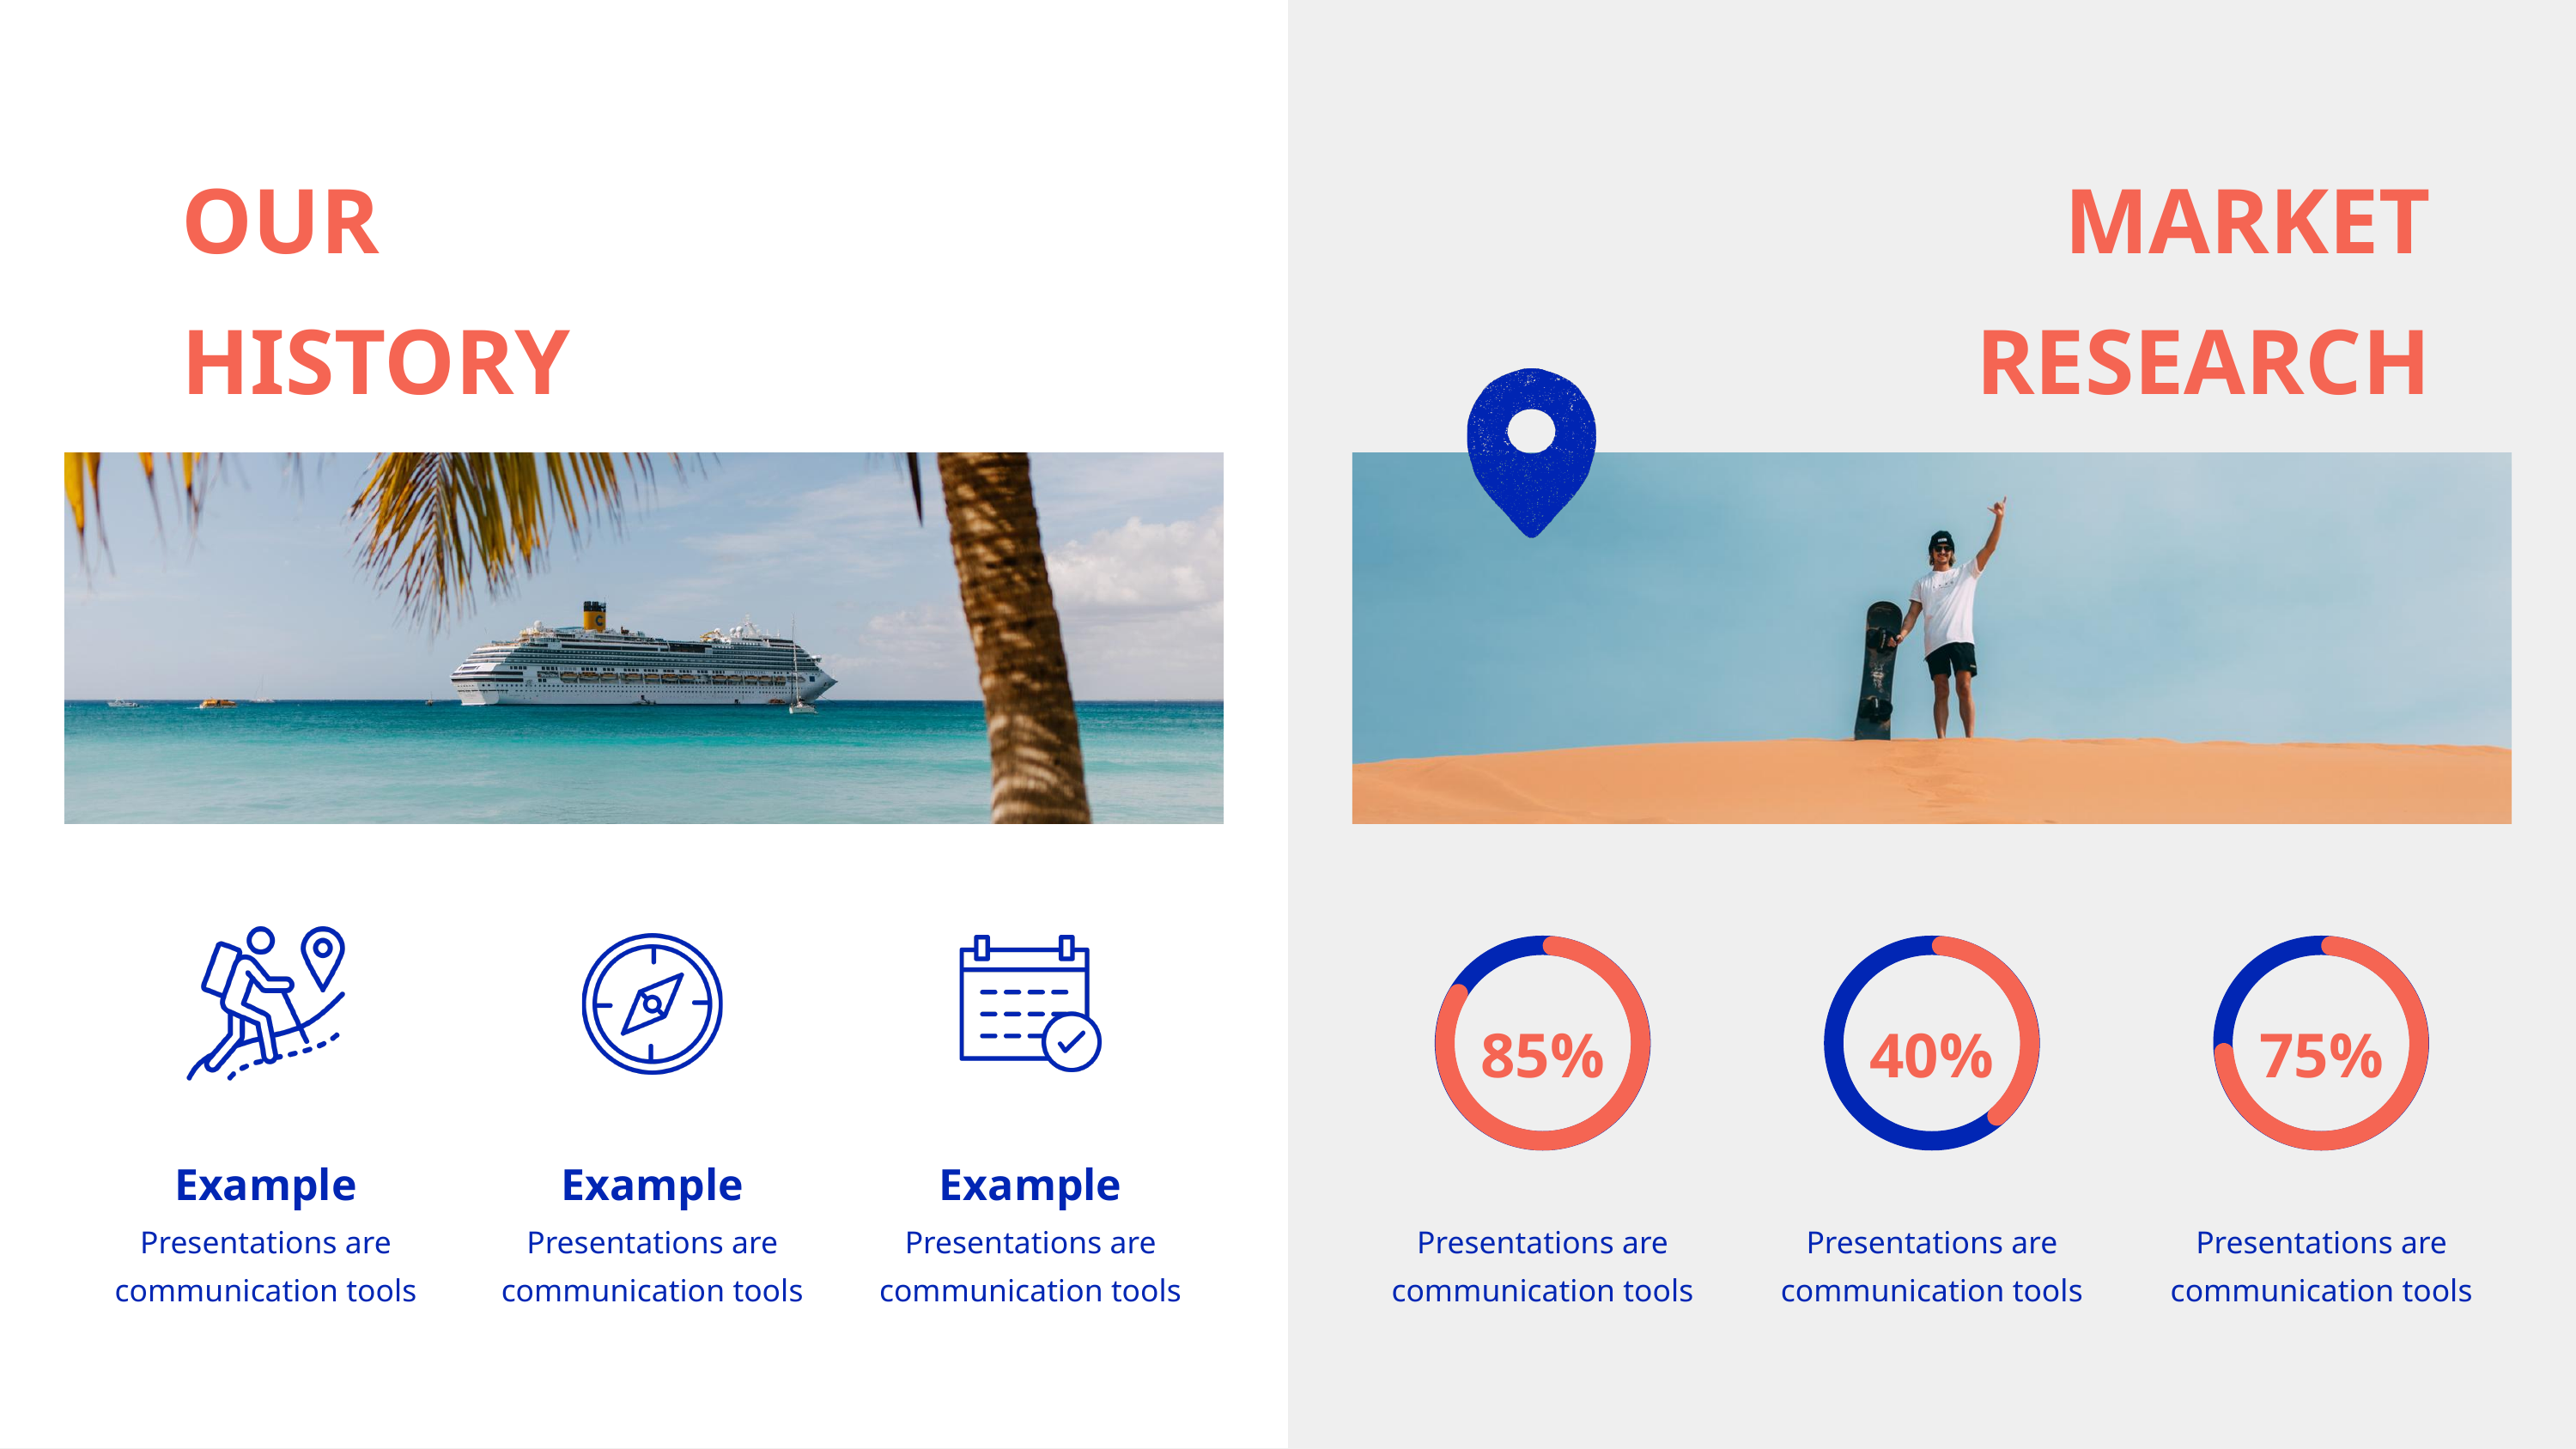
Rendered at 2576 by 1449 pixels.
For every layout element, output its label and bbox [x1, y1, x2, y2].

text_box [1819, 935, 2048, 1151]
text_box [1425, 935, 1658, 1161]
text_box [1291, 0, 2576, 1449]
picture [64, 452, 1224, 824]
text_box [0, 0, 1289, 1449]
picture [1352, 452, 2512, 824]
text_box [2208, 935, 2434, 1153]
